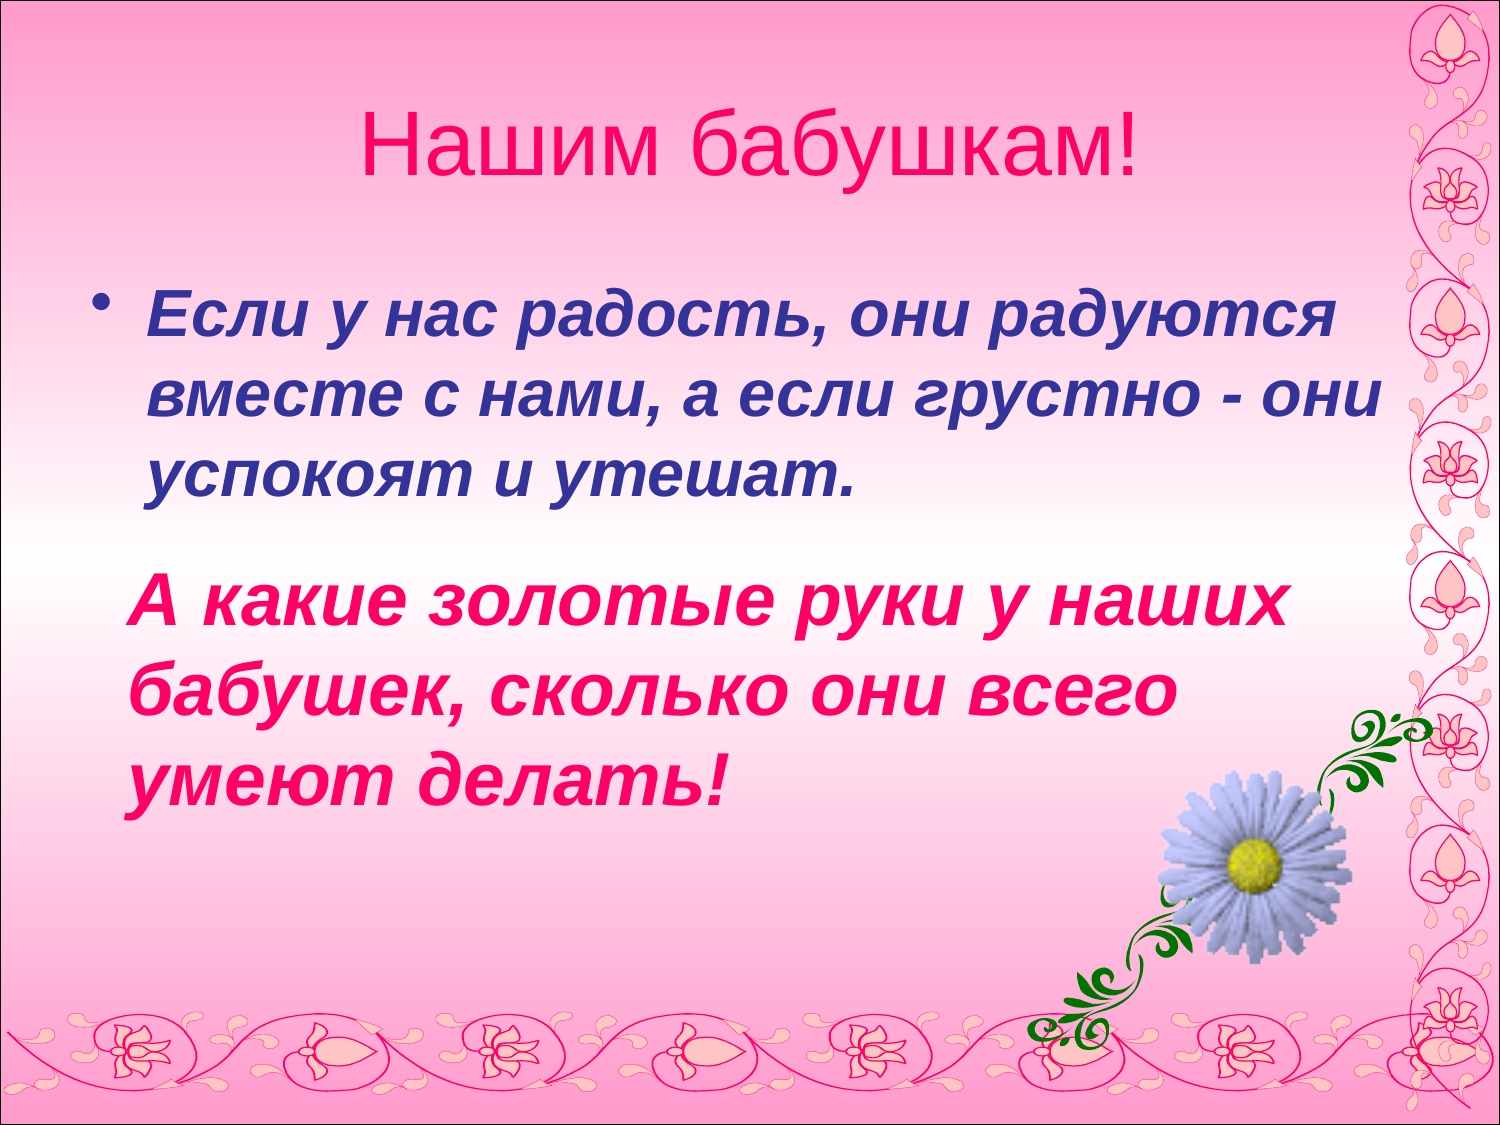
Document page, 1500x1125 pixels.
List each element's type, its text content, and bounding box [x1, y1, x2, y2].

text_box [1426, 627, 1500, 1002]
text_box А какие золотые руки у наших бабушек, сколько они всего умеют делать! [112, 542, 1331, 918]
picture [880, 494, 1500, 620]
picture [0, 1002, 1500, 1125]
title Нашим бабушкам! [74, 44, 1426, 233]
text_box [0, 0, 1500, 1001]
picture [973, 762, 1487, 976]
list Если у нас радость, они радуются вместе с нами, а если грустно - они успокоят и утешат. [74, 262, 1426, 1001]
